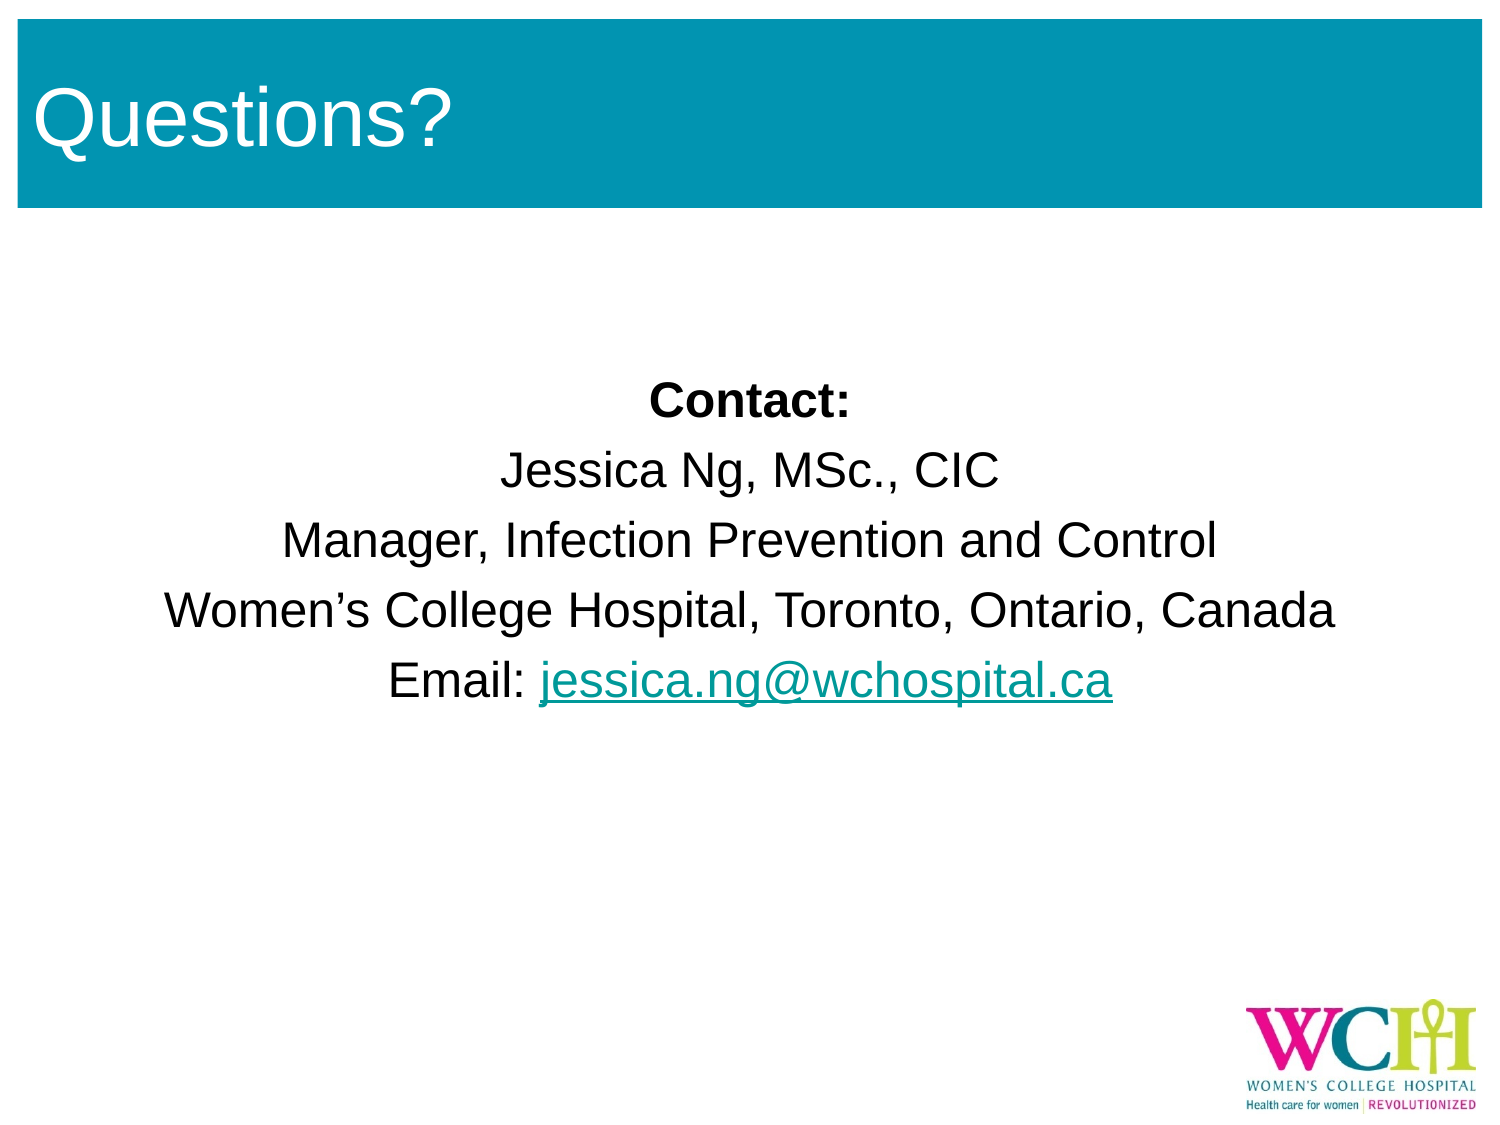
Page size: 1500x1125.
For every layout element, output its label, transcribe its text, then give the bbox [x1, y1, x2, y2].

title Questions? [17, 19, 1483, 208]
list Contact: Jessica Ng, MSc., CIC Manager, Infection Prevention and Control Women’s College Hospital, Toronto, Ontario, Canada Email: jessica.ng@wchospital.ca [41, 220, 1459, 989]
picture [1246, 999, 1476, 1114]
